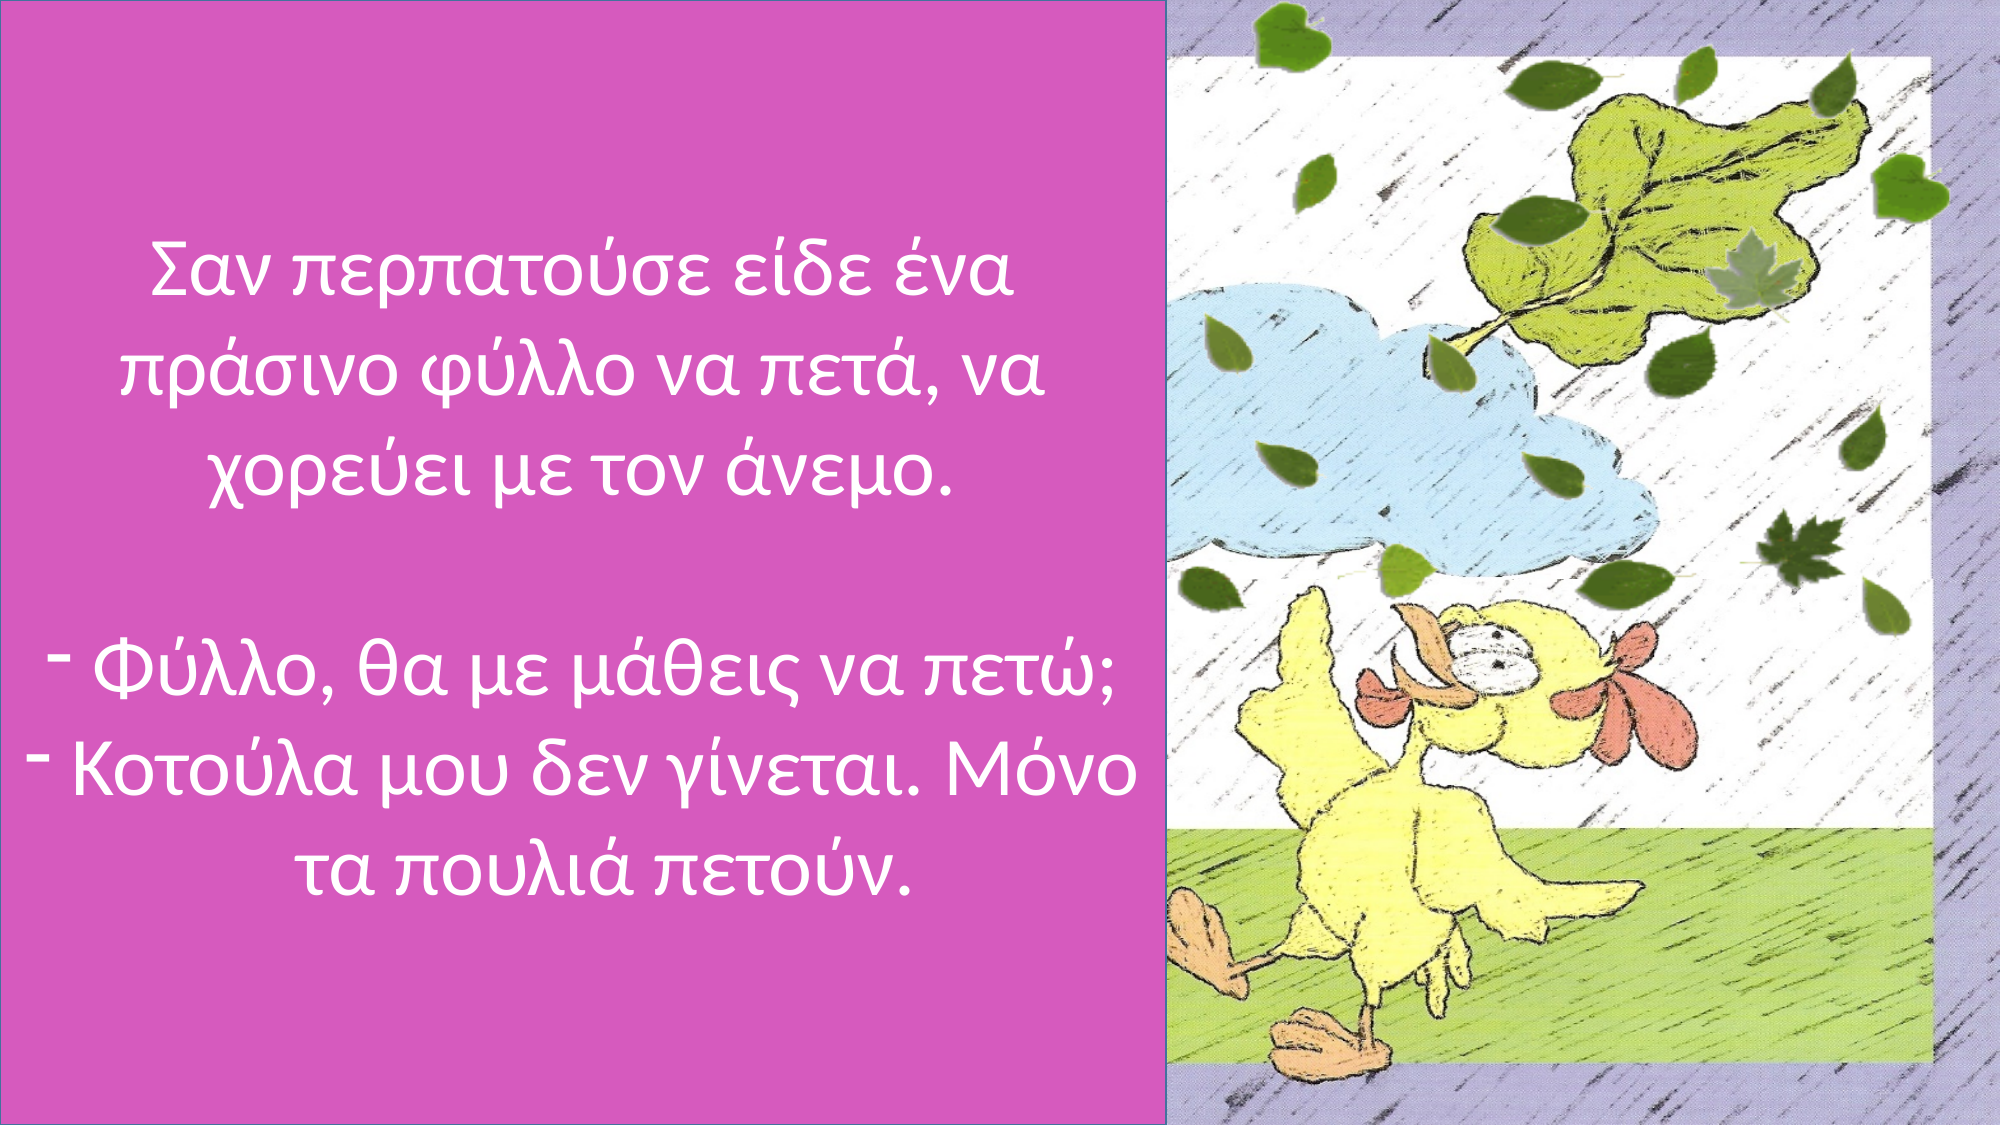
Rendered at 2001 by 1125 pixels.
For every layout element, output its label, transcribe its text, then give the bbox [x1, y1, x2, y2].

picture [1165, 0, 2000, 669]
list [1142, 578, 2000, 1125]
text_box Σαν περπατούσε είδε ένα πράσινο φύλλο να πετά, να χορεύει με τον άνεμο. Φύλλο, θα με μάθεις να πετώ; Κοτούλα μου δεν γίνεται. Μόνο τα πουλιά πετούν. [0, 0, 1165, 1125]
